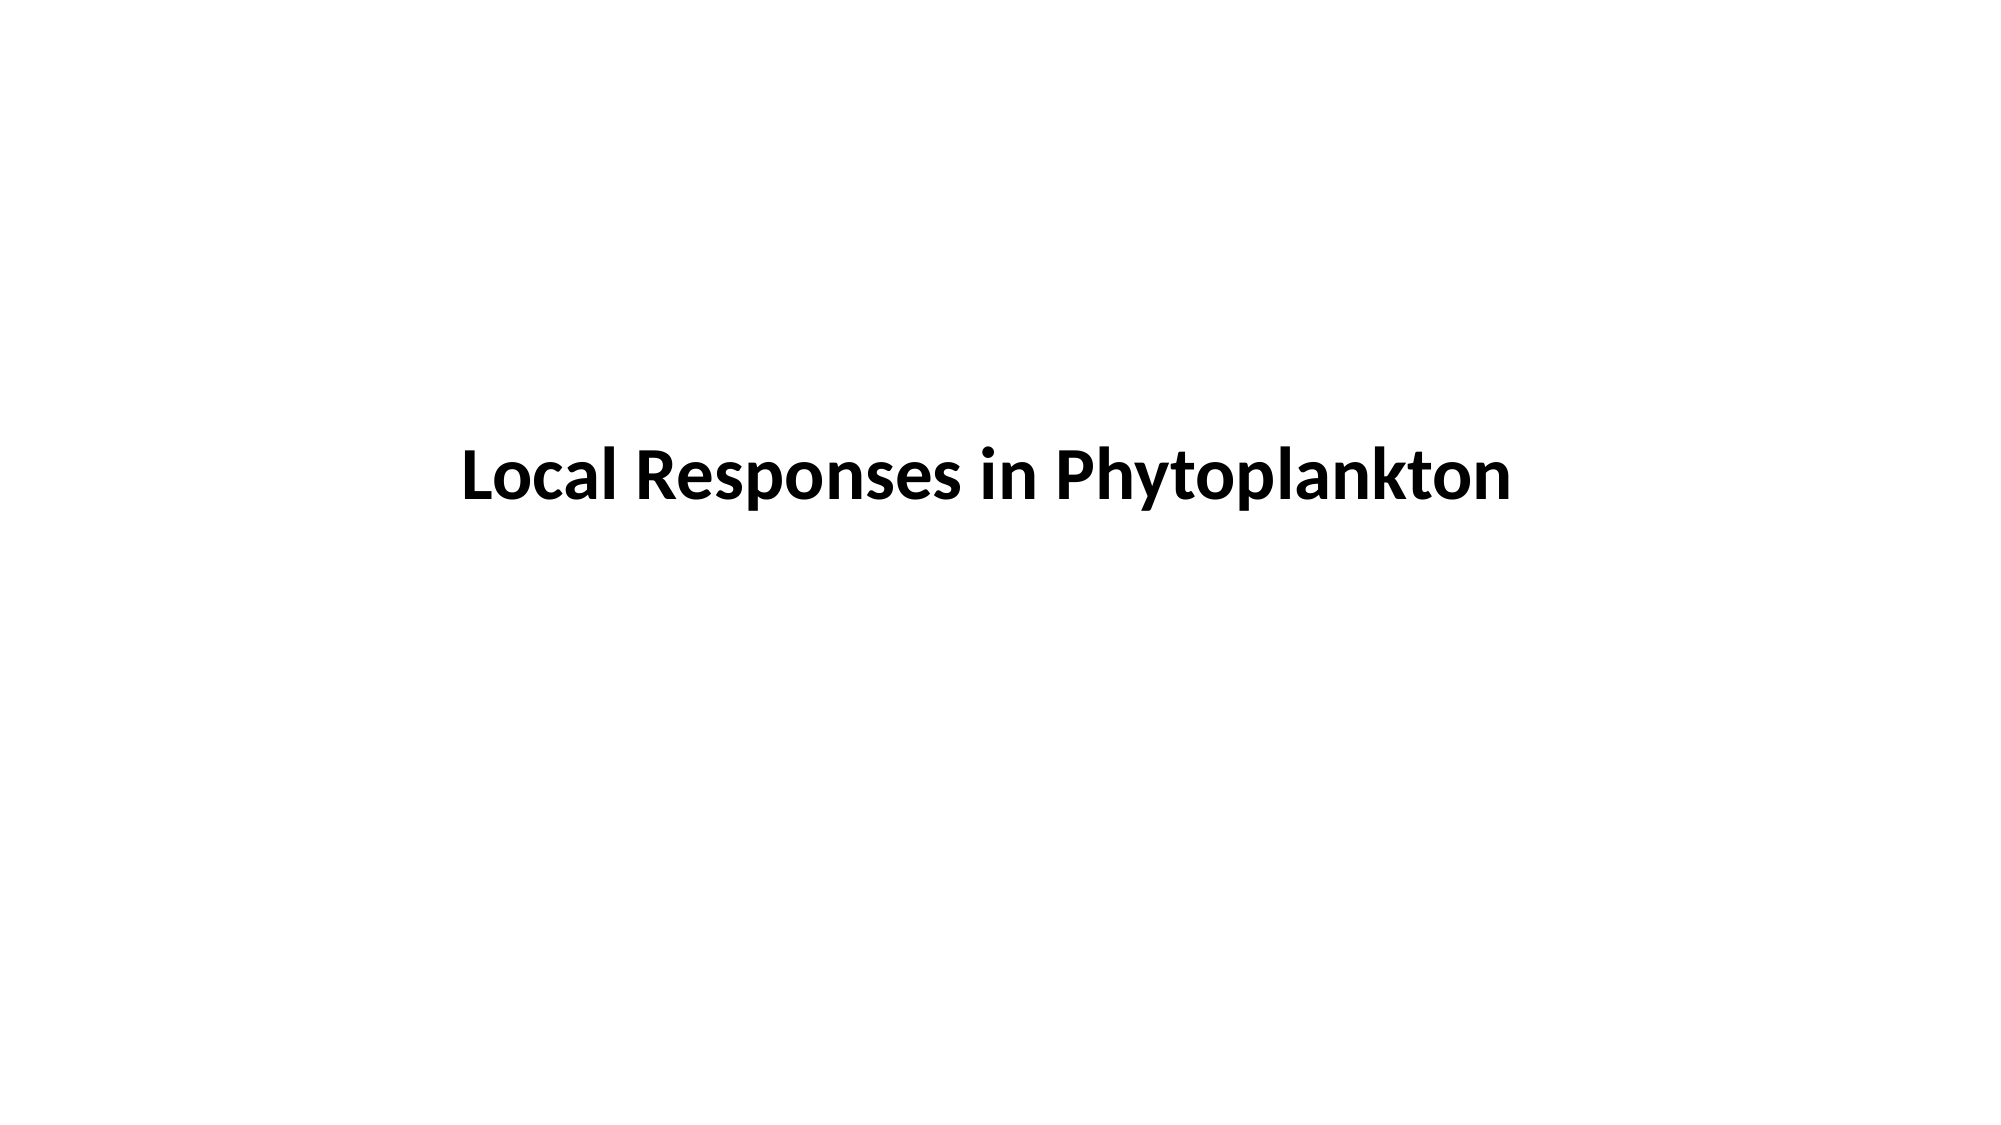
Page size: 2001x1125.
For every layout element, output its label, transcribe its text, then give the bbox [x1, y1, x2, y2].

text_box Local Responses in Phytoplankton [446, 417, 1547, 522]
